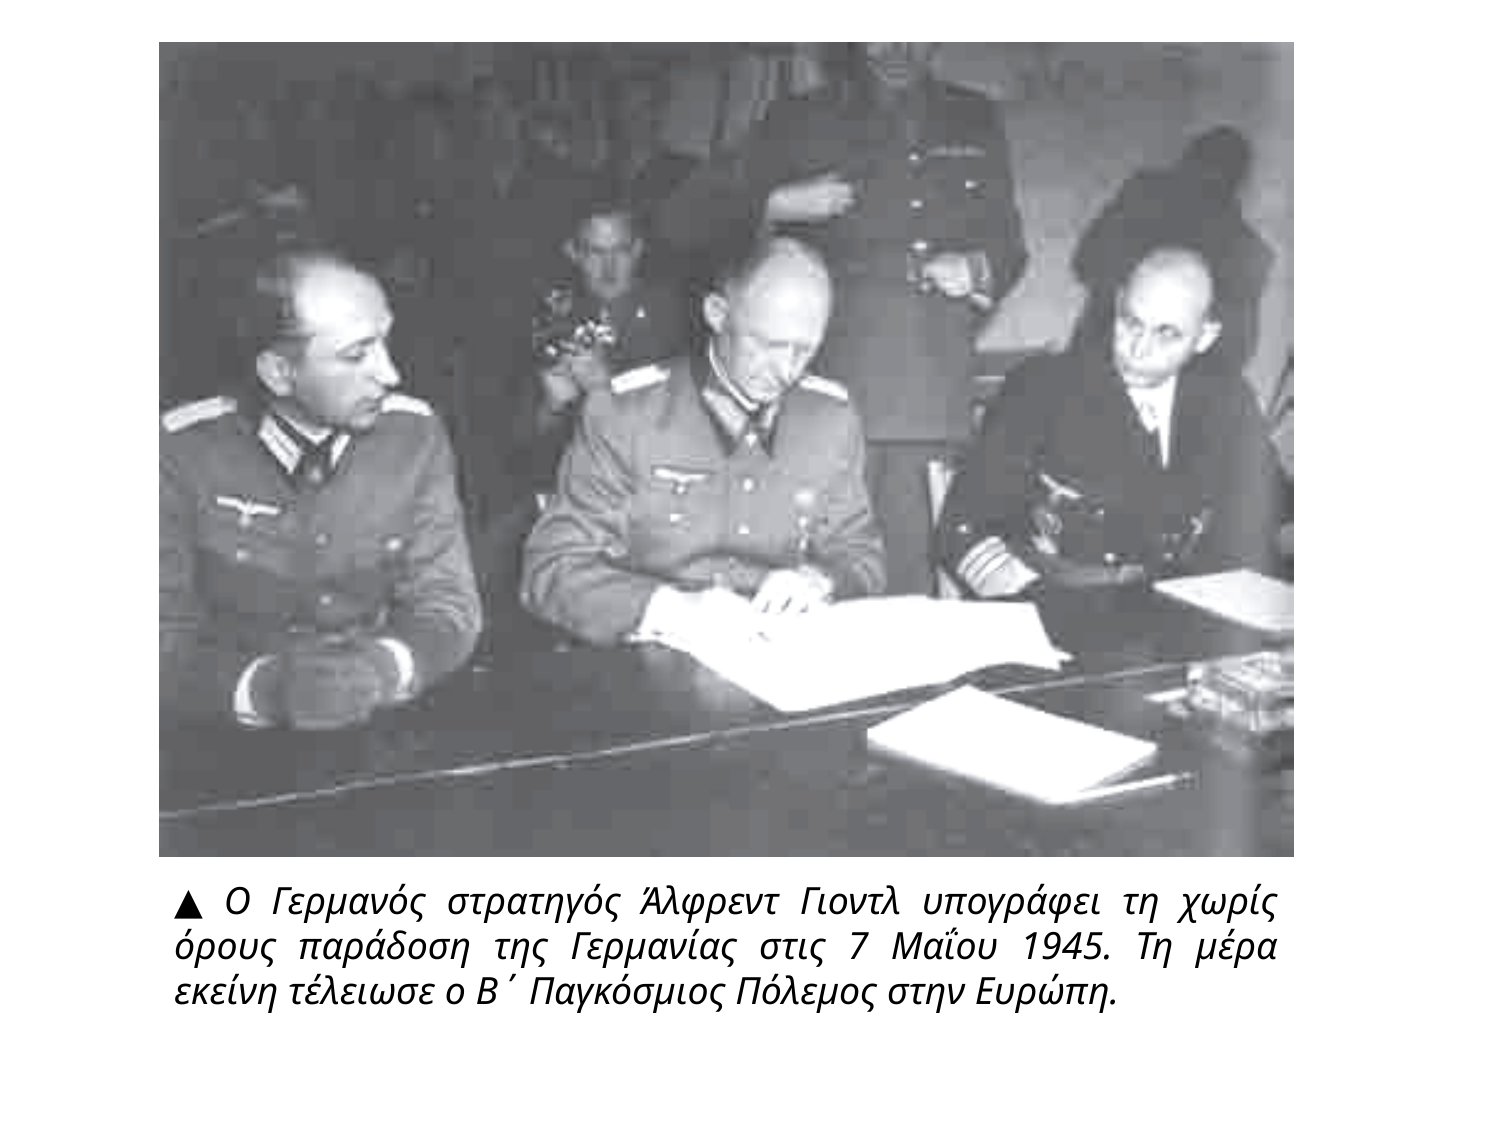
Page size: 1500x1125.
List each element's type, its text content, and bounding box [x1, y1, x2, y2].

text_box ▲ Ο Γερμανός στρατηγός Άλφρεντ Γιοντλ υπογράφει τη χωρίς όρους παράδοση της Γερμανίας στις 7 Μαΐου 1945. Τη μέρα εκείνη τέλειωσε ο Β΄ Παγκόσμιος Πόλεμος στην Ευρώπη. [159, 869, 1294, 1020]
picture [159, 42, 1294, 858]
